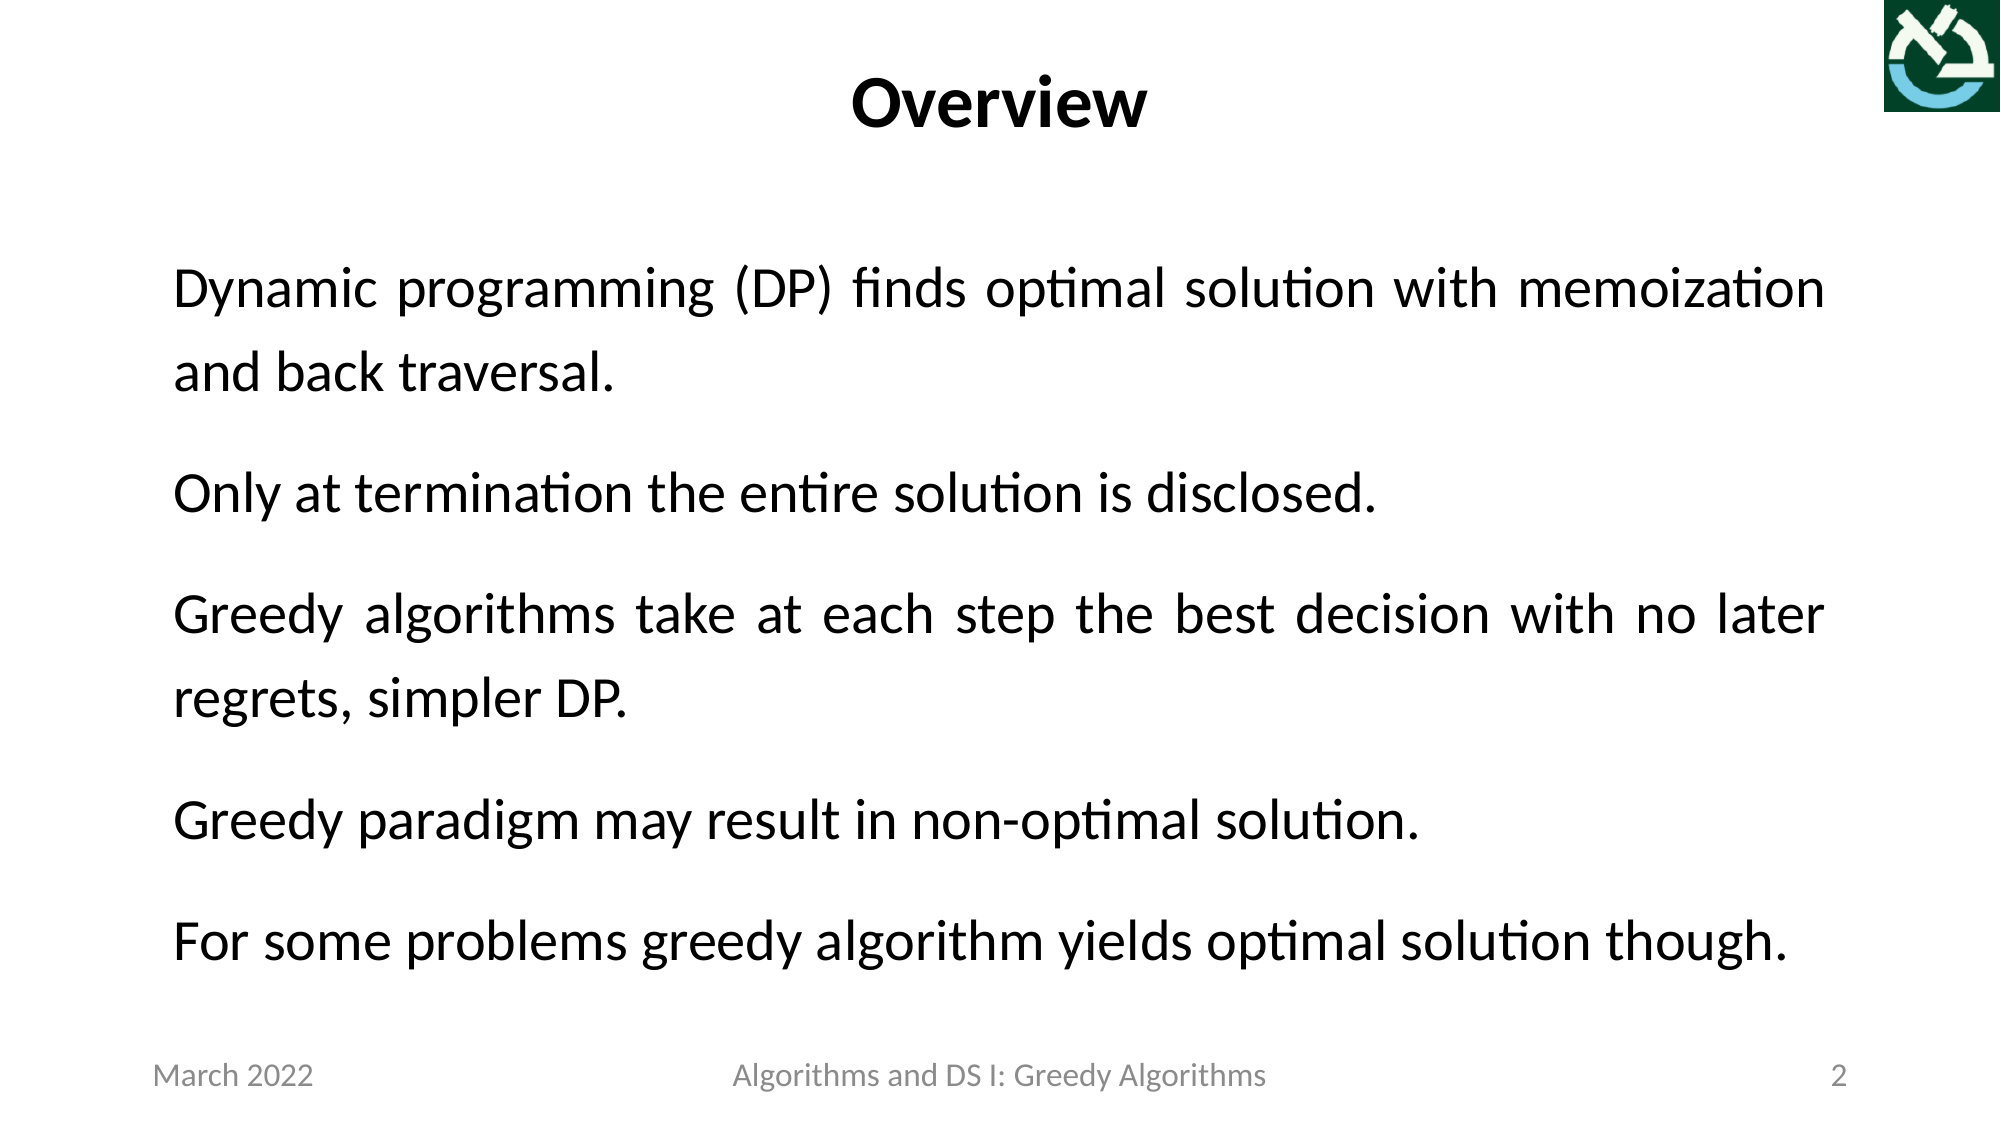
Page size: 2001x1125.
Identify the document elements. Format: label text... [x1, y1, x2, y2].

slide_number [137, 1042, 588, 1103]
picture [1884, 0, 2000, 112]
footer Algorithms and DS I: Greedy Algorithms [662, 1042, 1338, 1103]
text_box Overview [567, 45, 1433, 151]
slide_number 2 [1412, 1042, 1863, 1103]
text_box Dynamic programming (DP) finds optimal solution with memoization and back traversal. Only at termination the entire solution is disclosed. Greedy algorithms take at each step the best decision with no later regrets, simpler DP. Greedy paradigm may result in non-optimal solution. For some problems greedy algorithm yields optimal solution though. [158, 227, 1842, 980]
